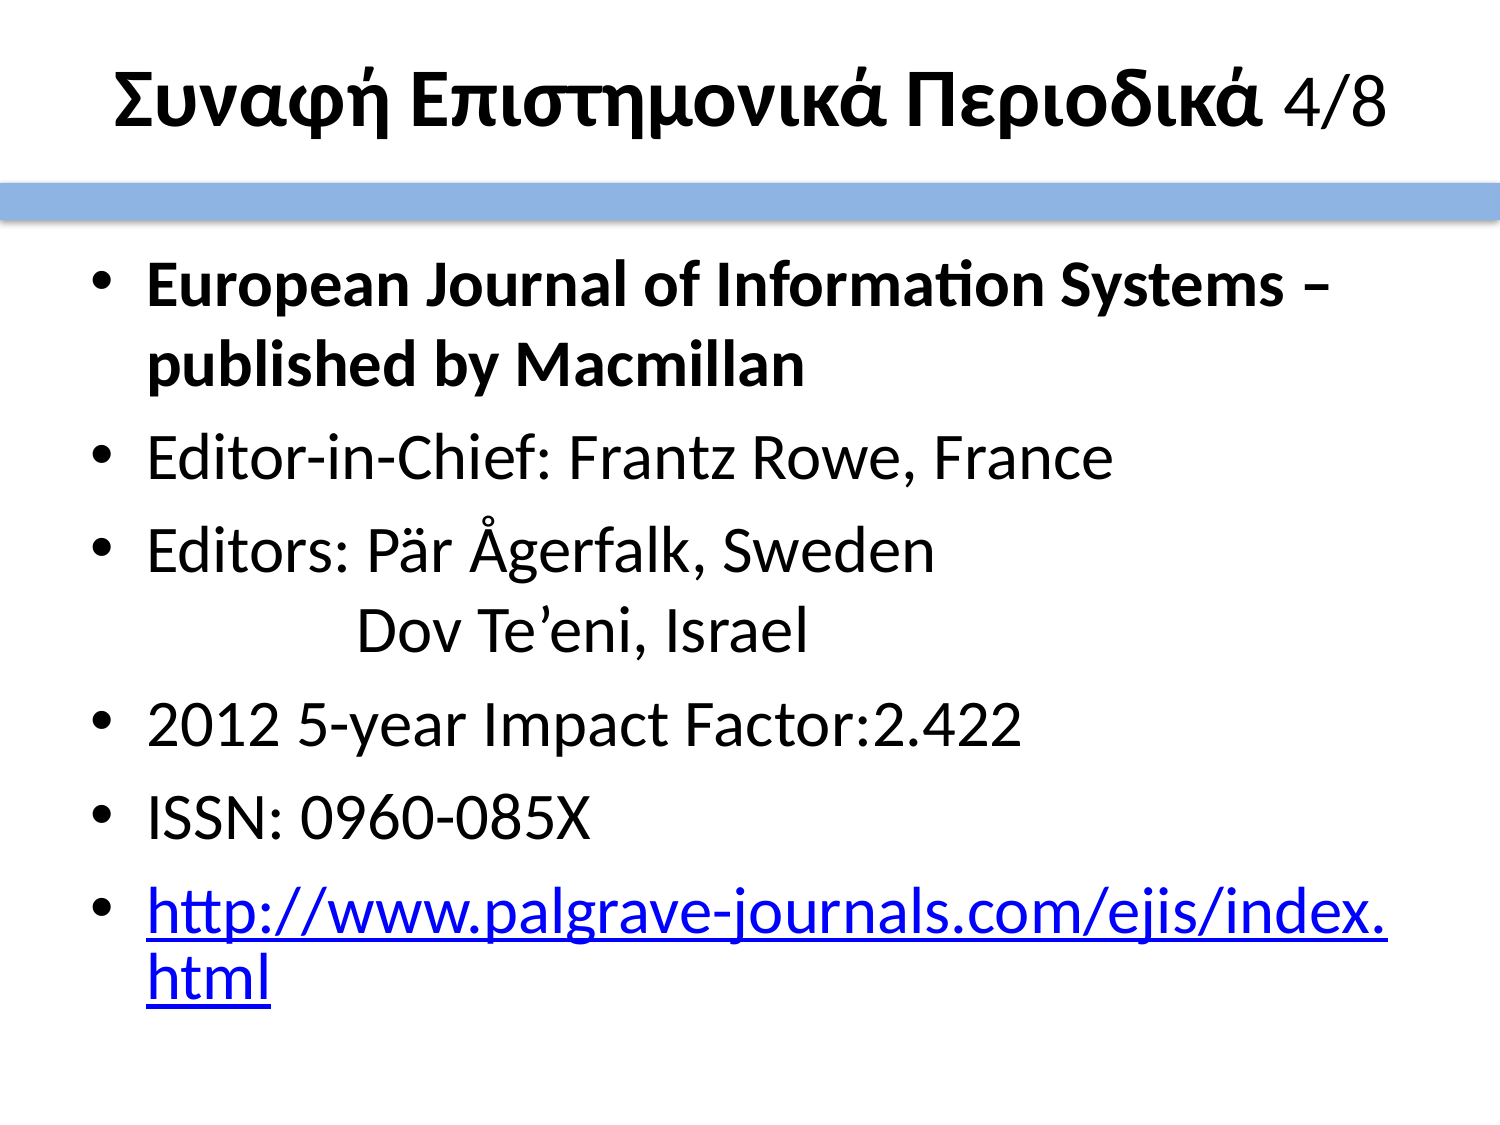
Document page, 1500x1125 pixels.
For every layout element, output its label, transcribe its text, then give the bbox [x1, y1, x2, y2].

title Συναφή Επιστημονικά Περιοδικά 4/8 [76, 19, 1427, 169]
list European Journal of Information Systems – published by Macmillan Editor-in-Chief: Frantz Rowe, France Editors: Pär Ågerfalk, Sweden Dov Te’eni, Israel 2012 5-year Impact Factor:2.422 ISSN: 0960-085X http://www.palgrave-journals.com/ejis/index.html [75, 231, 1425, 1024]
